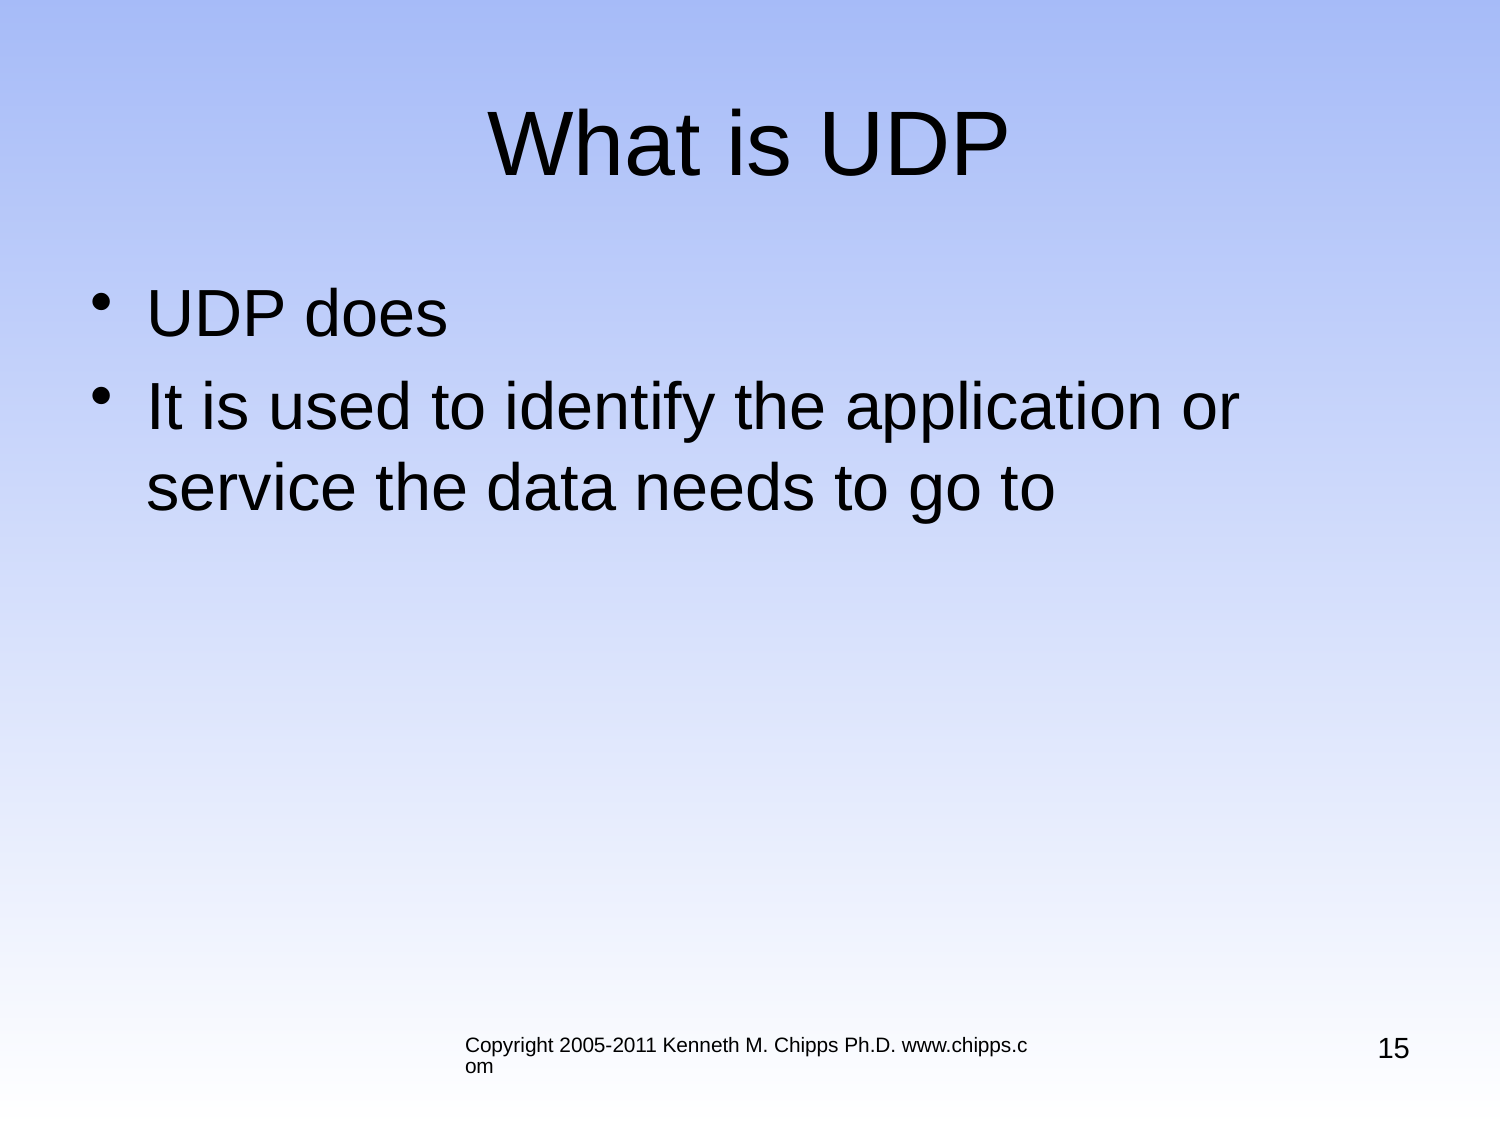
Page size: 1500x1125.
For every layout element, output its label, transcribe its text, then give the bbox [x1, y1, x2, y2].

footer Copyright 2005-2011 Kenneth M. Chipps Ph.D. www.chipps.com [449, 1024, 1051, 1103]
list UDP does It is used to identify the application or service the data needs to go to [74, 262, 1426, 1006]
title What is UDP [74, 44, 1426, 233]
slide_number 15 [1074, 1021, 1426, 1101]
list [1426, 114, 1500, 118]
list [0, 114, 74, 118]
